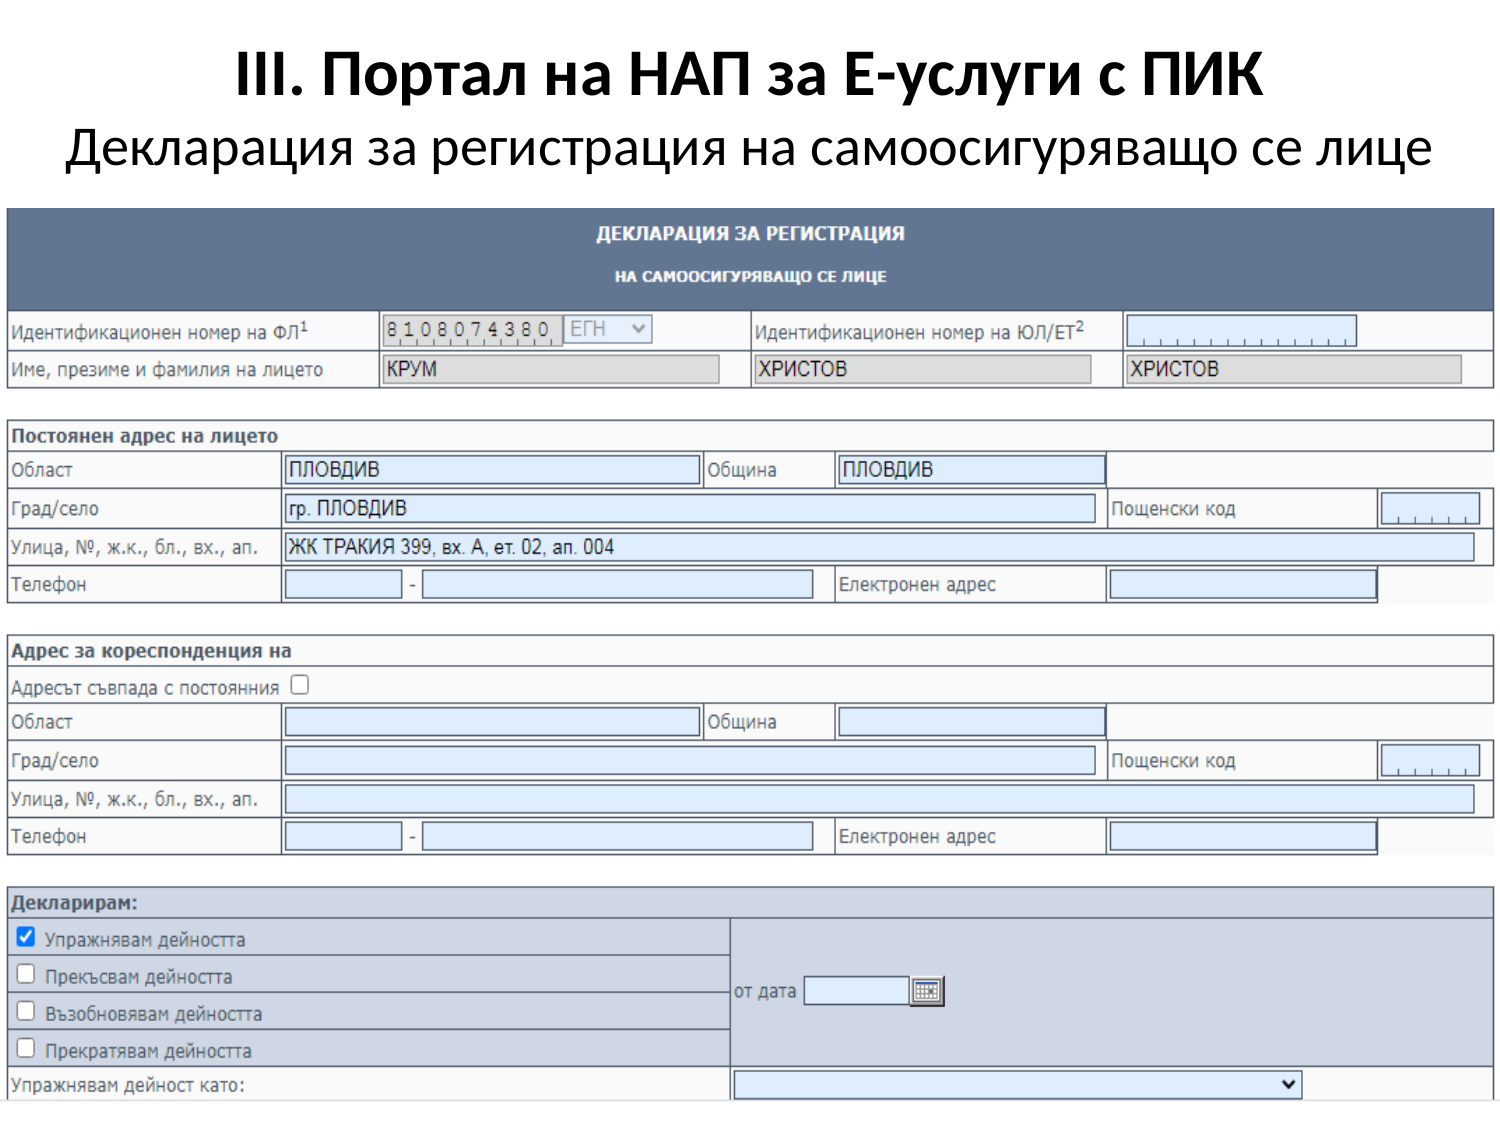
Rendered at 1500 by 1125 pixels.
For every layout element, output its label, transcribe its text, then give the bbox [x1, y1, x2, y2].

picture [0, 207, 1500, 1107]
title III. Портал на НАП за Е-услуги с ПИК Декларация за регистрация на самоосигуряващо се лице [41, 33, 1459, 173]
